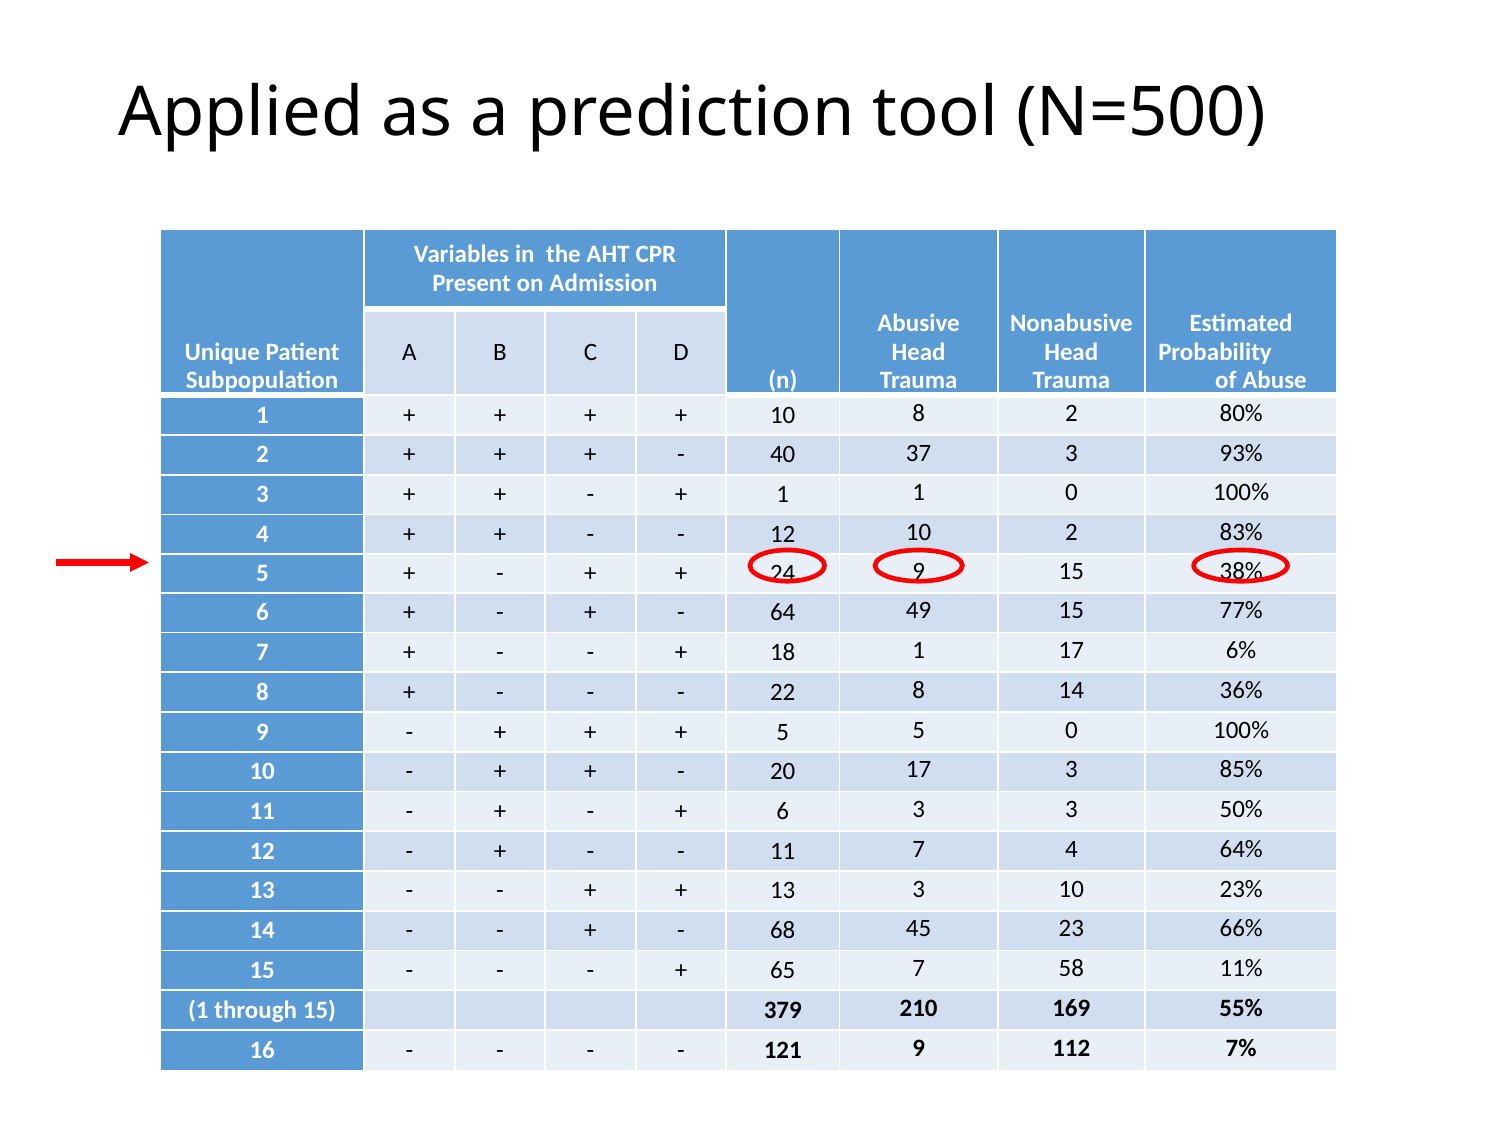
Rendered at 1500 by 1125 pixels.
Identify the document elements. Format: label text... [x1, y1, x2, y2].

table_cell - [365, 832, 454, 870]
table_cell 38% [1146, 555, 1336, 592]
table_cell + [637, 872, 725, 910]
table_cell + [637, 633, 725, 671]
table_cell 11% [1146, 951, 1336, 989]
table_cell 18 [727, 633, 839, 671]
table_cell 11 [727, 832, 839, 870]
table_cell 58 [999, 951, 1144, 989]
table_cell 0 [999, 713, 1144, 751]
table_cell - [546, 476, 635, 514]
table_cell + [456, 753, 544, 791]
table_cell 11 [161, 792, 363, 830]
table_cell 121 [727, 1031, 839, 1070]
table_cell - [546, 515, 635, 553]
table_cell 23% [1146, 872, 1336, 910]
table_header Variables in the AHT CPR Present on Admission [365, 230, 725, 306]
table_cell 22 [727, 673, 839, 711]
table_cell - [546, 792, 635, 830]
table_cell 5 [840, 713, 997, 751]
table_cell 9 [161, 713, 363, 751]
table_cell - [637, 436, 725, 474]
table_cell 0 [999, 476, 1144, 514]
table_cell 6 [161, 594, 363, 632]
table_cell 8 [840, 398, 997, 434]
table_cell 23 [999, 912, 1144, 950]
table_cell - [637, 673, 725, 711]
table_cell + [637, 792, 725, 830]
table_cell 17 [999, 633, 1144, 671]
table_header Estimated Probability of Abuse [1146, 230, 1336, 392]
table_cell 7% [1146, 1031, 1336, 1070]
table_cell 17 [840, 753, 997, 791]
table_cell 12 [727, 515, 839, 553]
table_cell 7 [840, 951, 997, 989]
table_cell + [637, 476, 725, 514]
table_cell - [365, 872, 454, 910]
table_cell (1 through 15) [161, 991, 363, 1029]
table_cell 9 [840, 555, 997, 592]
table_cell - [365, 792, 454, 830]
table_cell 24 [727, 555, 839, 592]
table_cell + [365, 515, 454, 553]
table_cell 10 [727, 398, 839, 434]
text_box [748, 548, 826, 583]
table_cell + [365, 555, 454, 592]
table_cell - [546, 1031, 635, 1070]
table_cell 5 [727, 713, 839, 751]
table_cell 5 [161, 555, 363, 592]
table_cell 36% [1146, 673, 1336, 711]
table_cell 379 [727, 991, 839, 1029]
table_cell + [365, 396, 454, 434]
table_cell - [456, 673, 544, 711]
table_cell 7 [161, 633, 363, 671]
table_cell 112 [999, 1031, 1144, 1070]
table_cell + [365, 594, 454, 632]
table_cell C [546, 312, 635, 394]
table_cell + [365, 436, 454, 474]
table_cell 1 [840, 476, 997, 514]
table_cell + [546, 396, 635, 434]
table_cell 169 [999, 991, 1144, 1029]
table_cell 93% [1146, 436, 1336, 474]
table_cell 1 [161, 398, 363, 434]
table_cell 77% [1146, 594, 1336, 632]
table_cell - [365, 951, 454, 989]
table_cell 64 [727, 594, 839, 632]
table_cell - [365, 753, 454, 791]
table_cell + [456, 832, 544, 870]
table_cell 7 [840, 832, 997, 870]
table_cell 2 [999, 398, 1144, 434]
table_cell - [546, 951, 635, 989]
table_cell 10 [840, 515, 997, 553]
table_cell 3 [840, 792, 997, 830]
table_cell 55% [1146, 991, 1336, 1029]
table_cell - [365, 1031, 454, 1070]
table_cell - [456, 633, 544, 671]
table_cell + [456, 476, 544, 514]
table_cell [365, 991, 454, 1029]
table_header Unique Patient Subpopulation [161, 230, 363, 392]
table_cell 2 [999, 515, 1144, 553]
table_cell 40 [727, 436, 839, 474]
table_cell - [637, 832, 725, 870]
table_cell A [365, 312, 454, 394]
table_cell - [546, 832, 635, 870]
table_cell + [546, 555, 635, 592]
table_cell 14 [999, 673, 1144, 711]
table_cell 15 [999, 594, 1144, 632]
table_header Nonabusive Head Trauma [999, 230, 1144, 392]
table_cell 83% [1146, 515, 1336, 553]
table_cell 13 [727, 872, 839, 910]
table_cell + [637, 713, 725, 751]
table_cell 10 [161, 753, 363, 791]
table_cell - [456, 912, 544, 950]
table_cell + [456, 396, 544, 434]
table_cell - [456, 951, 544, 989]
table_cell + [546, 753, 635, 791]
table_cell + [365, 476, 454, 514]
table_cell 85% [1146, 753, 1336, 791]
table_cell - [637, 515, 725, 553]
table_cell 1 [840, 633, 997, 671]
table_cell 3 [999, 792, 1144, 830]
table_cell - [456, 1031, 544, 1070]
table_cell 45 [840, 912, 997, 950]
table_cell + [456, 515, 544, 553]
table_cell - [546, 633, 635, 671]
table_cell - [456, 555, 544, 592]
table_cell [456, 991, 544, 1029]
table_cell + [546, 872, 635, 910]
table_cell + [456, 713, 544, 751]
table_header (n) [727, 230, 839, 392]
table_cell + [546, 713, 635, 751]
text_box [1192, 548, 1289, 583]
table_cell 16 [161, 1031, 363, 1070]
table_cell [546, 991, 635, 1029]
table_cell + [456, 792, 544, 830]
table_cell 65 [727, 951, 839, 989]
table_cell 50% [1146, 792, 1336, 830]
table_cell 3 [840, 872, 997, 910]
table_cell 100% [1146, 476, 1336, 514]
table_cell 13 [161, 872, 363, 910]
table_cell B [456, 312, 544, 394]
table_cell + [546, 594, 635, 632]
table_cell - [546, 673, 635, 711]
table_header Abusive Head Trauma [840, 230, 997, 392]
table_cell - [365, 713, 454, 751]
table_cell - [456, 872, 544, 910]
table_cell - [637, 912, 725, 950]
table_cell 8 [161, 673, 363, 711]
table_cell 37 [840, 436, 997, 474]
table_cell 3 [161, 476, 363, 514]
table_cell 68 [727, 912, 839, 950]
table_cell + [365, 633, 454, 671]
table_cell 49 [840, 594, 997, 632]
table_cell + [546, 436, 635, 474]
table_cell 14 [161, 912, 363, 950]
table_cell 2 [161, 436, 363, 474]
table_cell - [456, 594, 544, 632]
table_cell - [637, 1031, 725, 1070]
table_cell + [546, 912, 635, 950]
table_cell 6% [1146, 633, 1336, 671]
table_cell D [637, 312, 725, 394]
table_cell 9 [840, 1031, 997, 1070]
table_cell 20 [727, 753, 839, 791]
table_cell 12 [161, 832, 363, 870]
table_cell 8 [840, 673, 997, 711]
table_cell - [637, 753, 725, 791]
table_cell 3 [999, 753, 1144, 791]
table_cell 15 [999, 555, 1144, 592]
table_cell - [637, 594, 725, 632]
text_box [873, 548, 964, 583]
table_cell 4 [161, 515, 363, 553]
table_cell 210 [840, 991, 997, 1029]
table_cell + [637, 555, 725, 592]
table_cell [637, 991, 725, 1029]
table_cell - [365, 912, 454, 950]
table_cell 3 [999, 436, 1144, 474]
table_cell 64% [1146, 832, 1336, 870]
table_cell 80% [1146, 398, 1336, 434]
table_cell 10 [999, 872, 1144, 910]
table_cell 6 [727, 792, 839, 830]
table_cell 100% [1146, 713, 1336, 751]
table_cell + [456, 436, 544, 474]
title Applied as a prediction tool (N=500) [103, 4, 1398, 222]
table_cell + [365, 673, 454, 711]
table_cell 15 [161, 951, 363, 989]
table_cell 1 [727, 476, 839, 514]
table_cell 4 [999, 832, 1144, 870]
table_cell + [637, 951, 725, 989]
table_cell 66% [1146, 912, 1336, 950]
table_cell + [637, 396, 725, 434]
